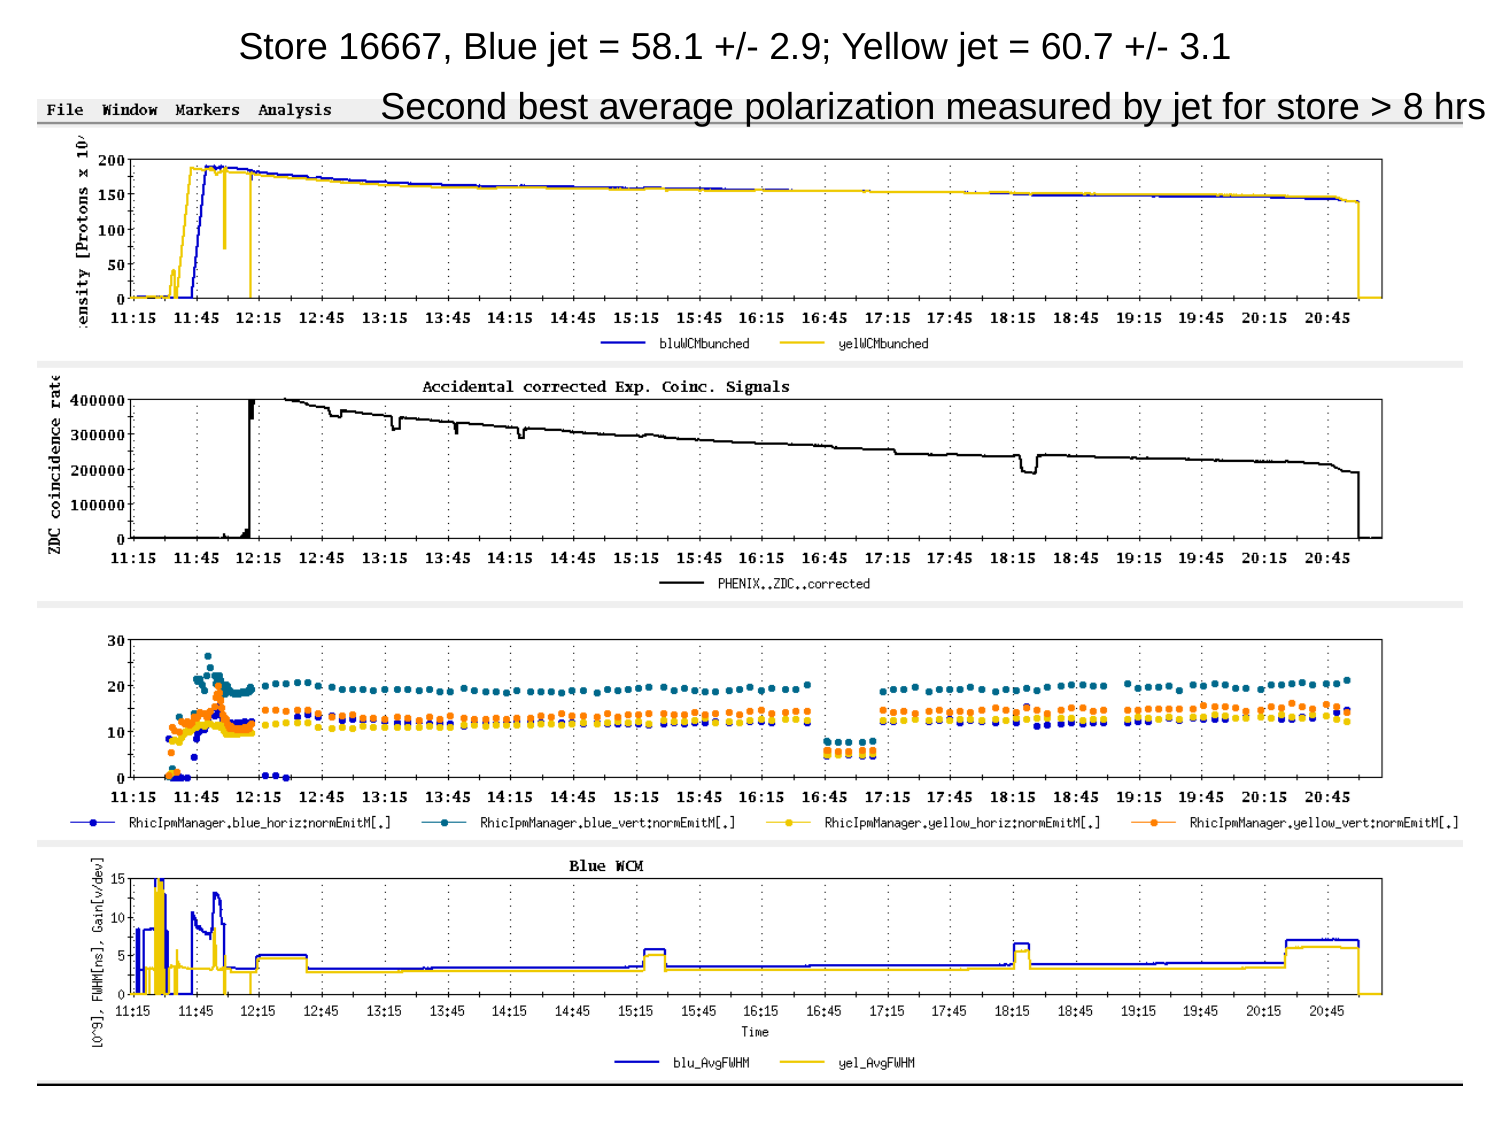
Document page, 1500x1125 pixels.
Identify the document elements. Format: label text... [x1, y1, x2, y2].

picture [37, 99, 1463, 1086]
text_box Store 16667, Blue jet = 58.1 +/- 2.9; Yellow jet = 60.7 +/- 3.1 [223, 14, 1248, 75]
text_box Second best average polarization measured by jet for store > 8 hrs [365, 74, 1500, 135]
